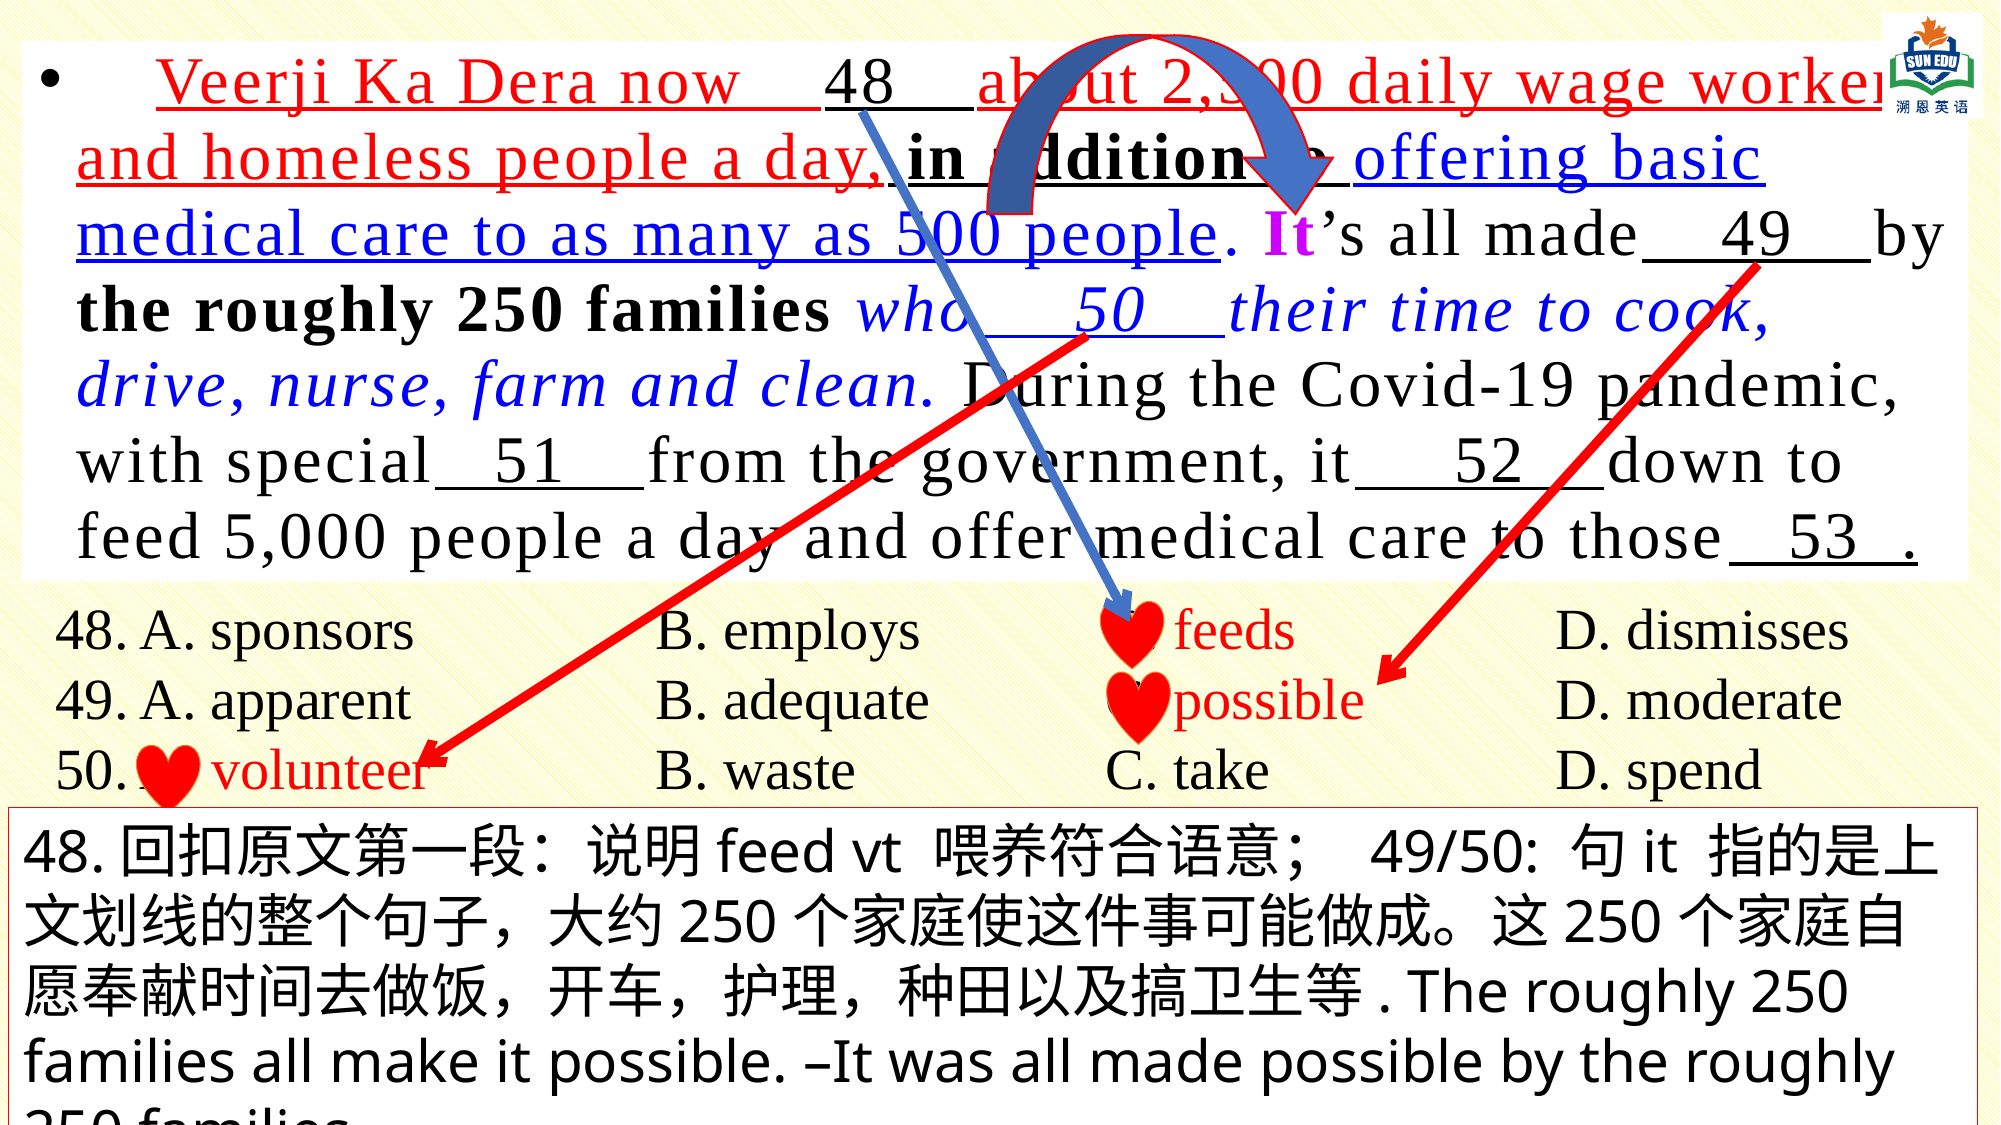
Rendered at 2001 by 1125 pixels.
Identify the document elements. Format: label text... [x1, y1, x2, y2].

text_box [1376, 264, 1759, 686]
text_box [1099, 601, 1165, 670]
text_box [861, 111, 1130, 622]
text_box [1012, 34, 1335, 216]
text_box [135, 744, 201, 807]
text_box 48.回扣原文第一段：说明feed vt 喂养符合语意； 49/50: 句it 指的是上文划线的整个句子，大约250个家庭使这件事可能做成。这250个家庭自愿奉献时间去做饭，开车，护理，种田以及搞卫生等. The roughly 250 families all make it possible. –It was all made possible by the roughly 250 families…. [8, 807, 1978, 1125]
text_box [415, 335, 1088, 767]
text_box 48. A. sponsors B. employs С. feeds D. dismisses 49. A. apparent B. adequate C. possible D. moderate 50. A. volunteer B. waste C. take D. spend [41, 583, 2000, 879]
text_box Veerji Ka Dera now 48 about 2,500 daily wage workers and homeless people a day, in addition to offering basic medical care to as many as 500 people. It’s all made 49 by the roughly 250 families who 50 their time to cook, drive, nurse, farm and clean. During the Covid-19 pandemic, with special 51 from the government, it 52 down to feed 5,000 people a day and offer medical care to those 53 . [1060, 41, 1969, 582]
text_box [1106, 671, 1171, 746]
text_box Veerji Ka Dera now 48 about 2,500 daily wage workers and homeless people a day, in addition to offering basic medical care to as many as 500 people. It’s all made 49 by the roughly 250 families who 50 their time to cook, drive, nurse, farm and clean. During the Covid-19 pandemic, with special 51 from the government, it 52 down to feed 5,000 people a day and offer medical care to those 53 . [22, 41, 1088, 582]
picture [1882, 13, 1983, 119]
